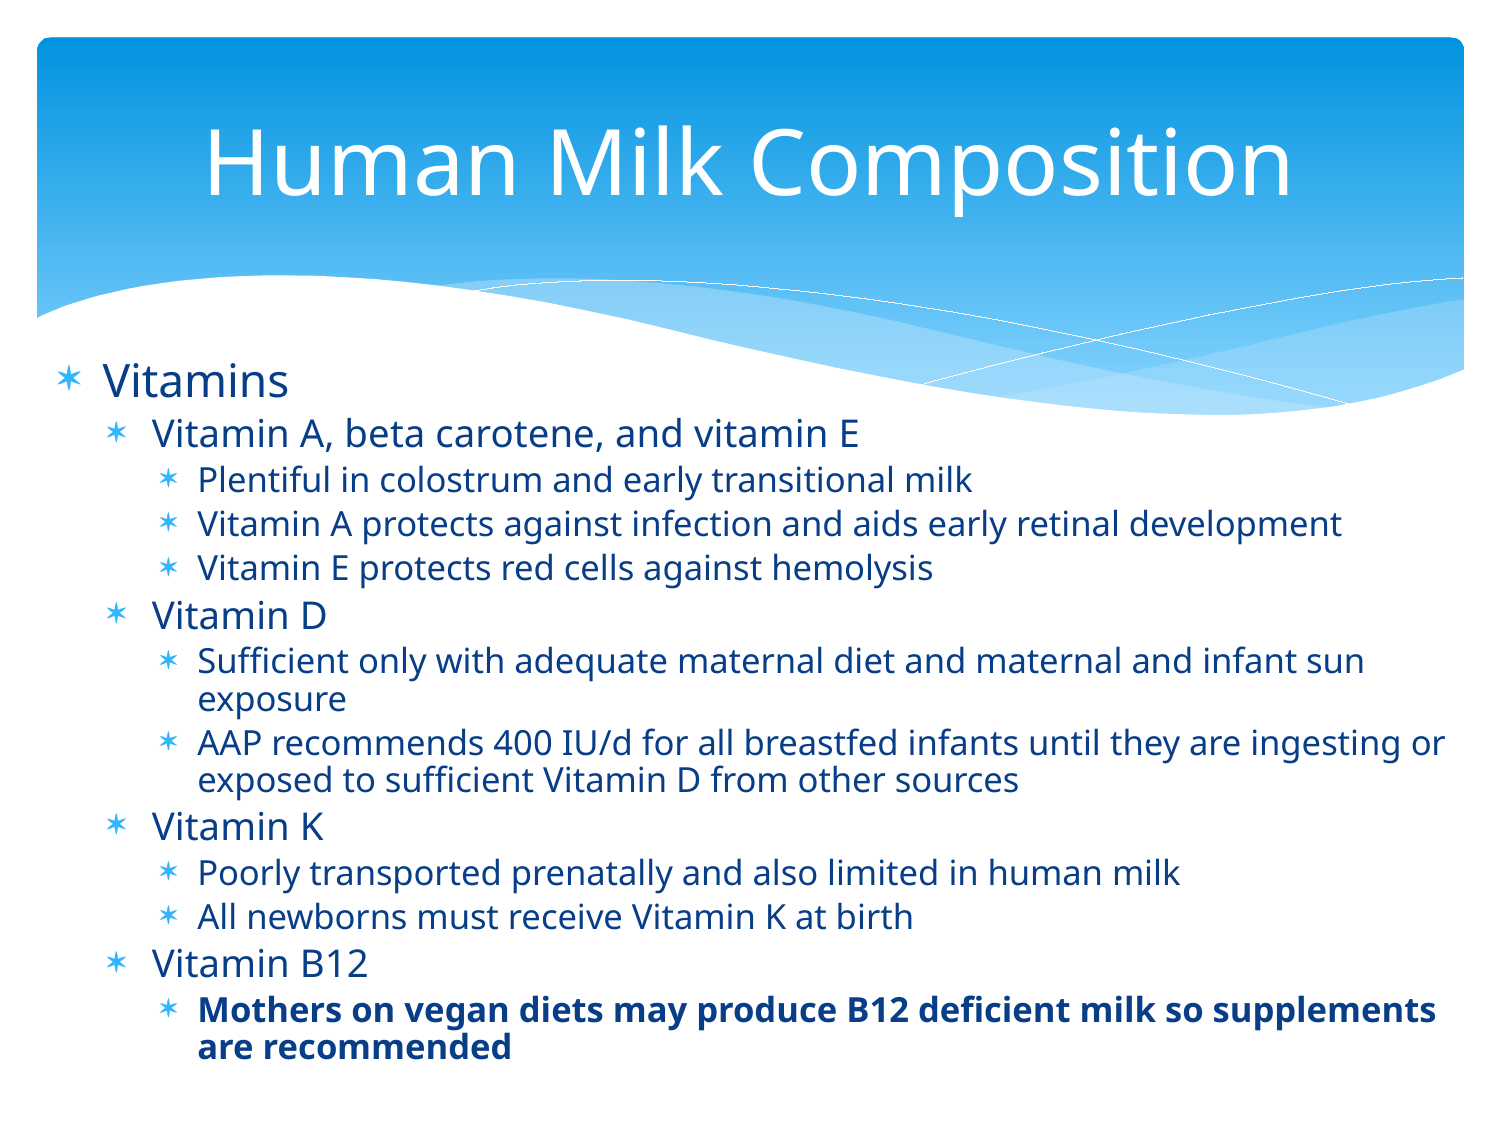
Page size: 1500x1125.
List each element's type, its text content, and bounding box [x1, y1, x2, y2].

list Vitamins Vitamin A, beta carotene, and vitamin E Plentiful in colostrum and early transitional milk Vitamin A protects against infection and aids early retinal development Vitamin E protects red cells against hemolysis Vitamin D Sufficient only with adequate maternal diet and maternal and infant sun exposure AAP recommends 400 IU/d for all breastfed infants until they are ingesting or exposed to sufficient Vitamin D from other sources Vitamin K Poorly transported prenatally and also limited in human milk All newborns must receive Vitamin K at birth Vitamin B12 Mothers on vegan diets may produce B12 deficient milk so supplements are recommended [42, 350, 1467, 1075]
title Human Milk Composition [75, 55, 1425, 261]
